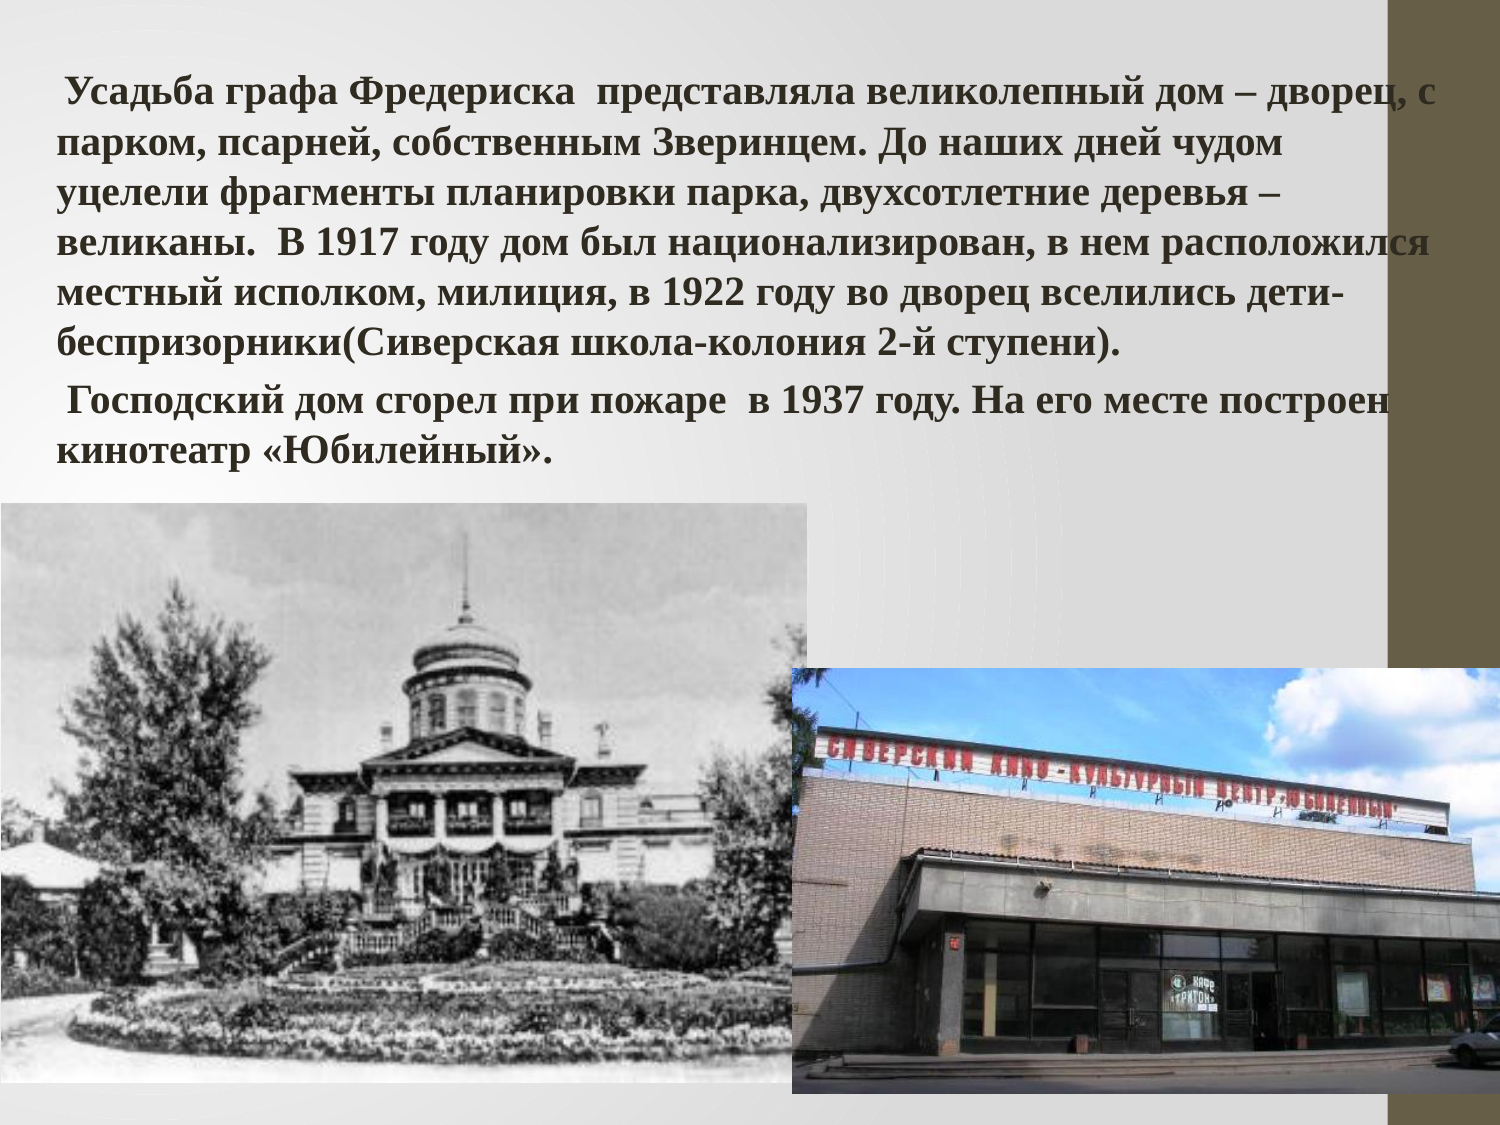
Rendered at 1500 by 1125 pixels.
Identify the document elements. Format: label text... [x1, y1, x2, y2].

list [1, 502, 807, 1083]
list Усадьба графа Фредериска представляла великолепный дом – дворец, с парком, псарней, собственным Зверинцем. До наших дней чудом уцелели фрагменты планировки парка, двухсотлетние деревья – великаны. В 1917 году дом был национализирован, в нем расположился местный исполком, милиция, в 1922 году во дворец вселились дети- беспризорники(Сиверская школа-колония 2-й ступени). Господский дом сгорел при пожаре в 1937 году. На его месте построен кинотеатр «Юбилейный». [41, 42, 1459, 480]
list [791, 668, 1500, 1095]
